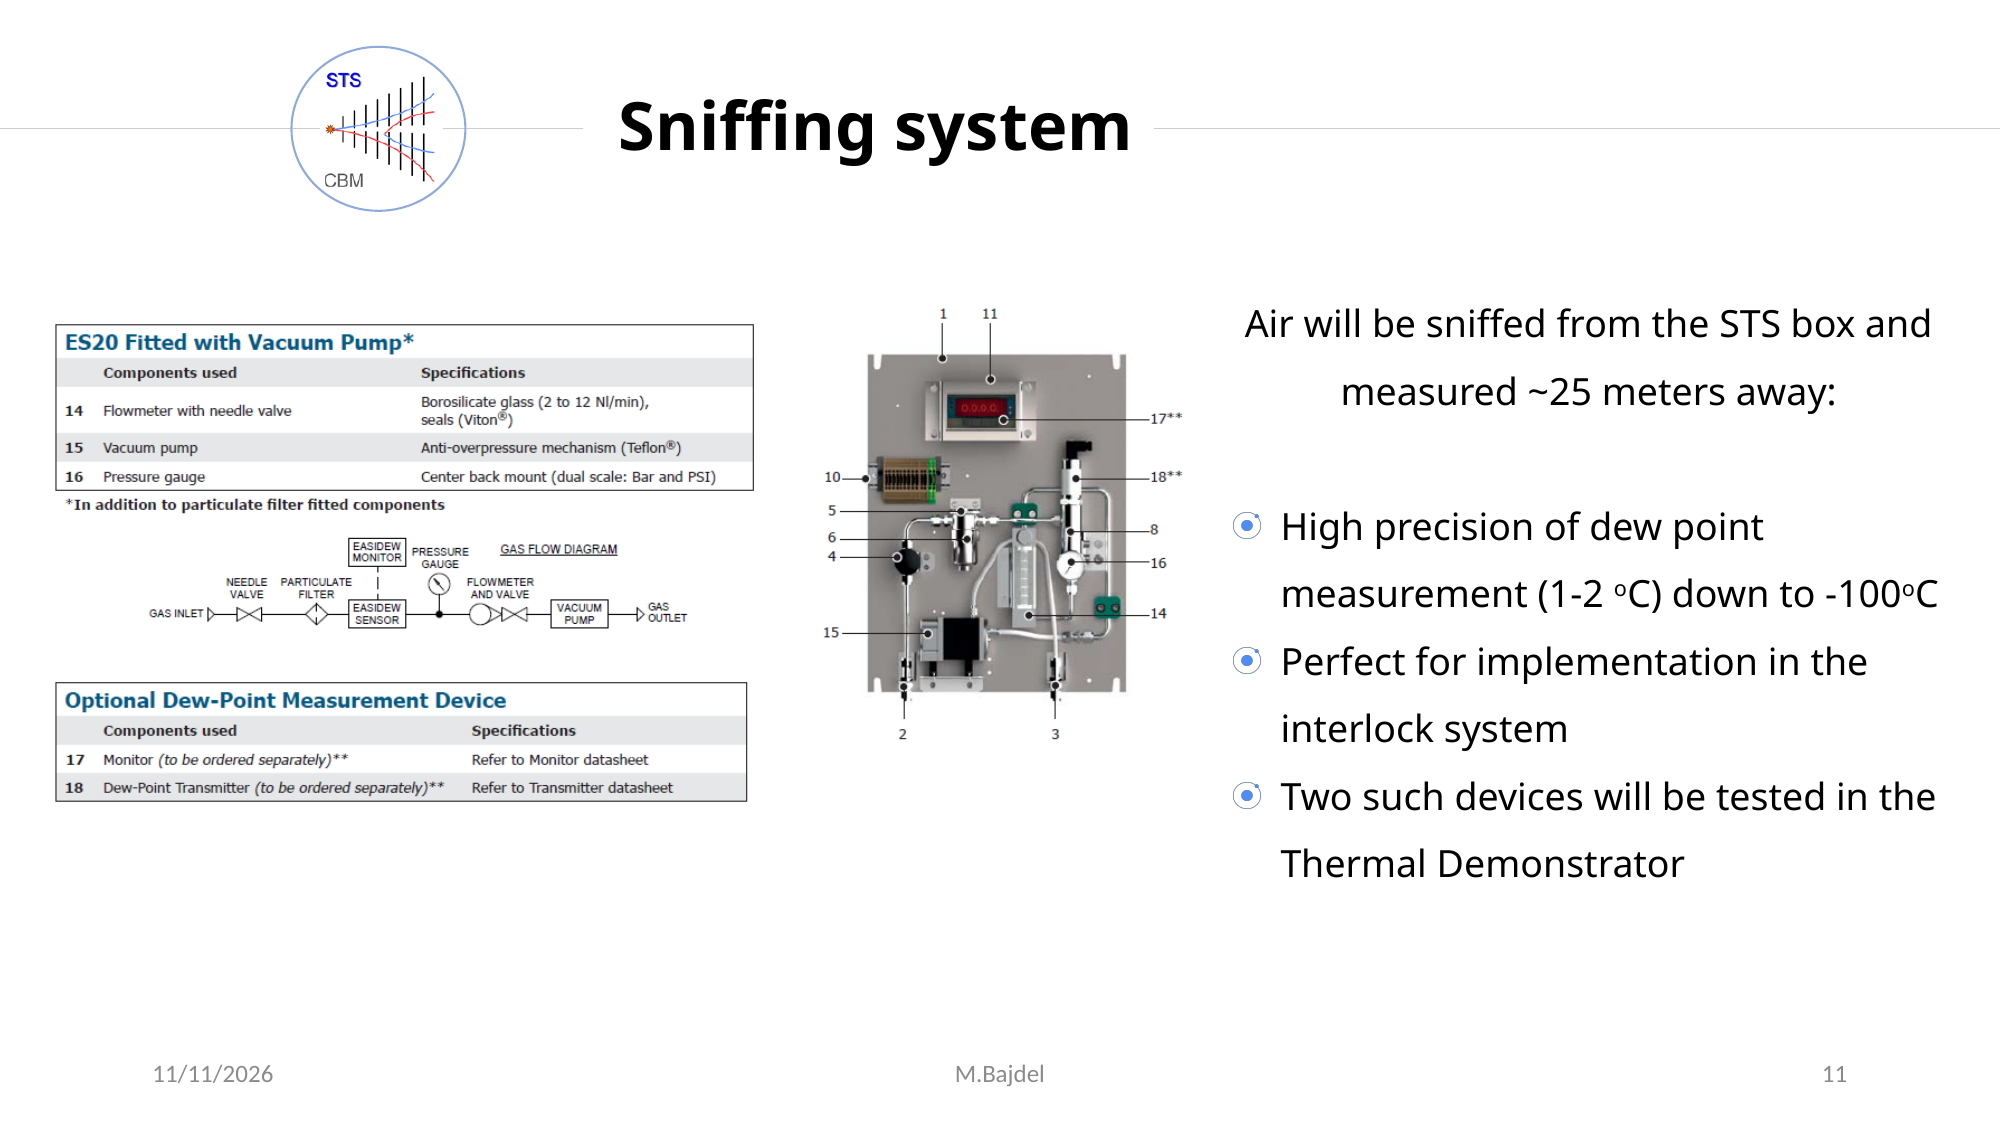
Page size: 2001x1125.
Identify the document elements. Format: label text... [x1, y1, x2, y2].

text_box Air will be sniffed from the STS box and measured ~25 meters away: High precision of dew point measurement (1-2 oC) down to -100oC Perfect for implementation in the interlock system Two such devices will be tested in the Thermal Demonstrator [1219, 270, 1959, 961]
picture [1233, 647, 1261, 674]
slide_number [137, 1042, 588, 1103]
footer M.Bajdel [662, 1042, 1338, 1103]
slide_number 11 [1412, 1042, 1863, 1103]
picture [1233, 782, 1261, 809]
picture [0, 284, 1219, 841]
picture [1233, 512, 1261, 539]
text_box Sniffing system [583, 54, 1170, 205]
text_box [291, 46, 466, 211]
